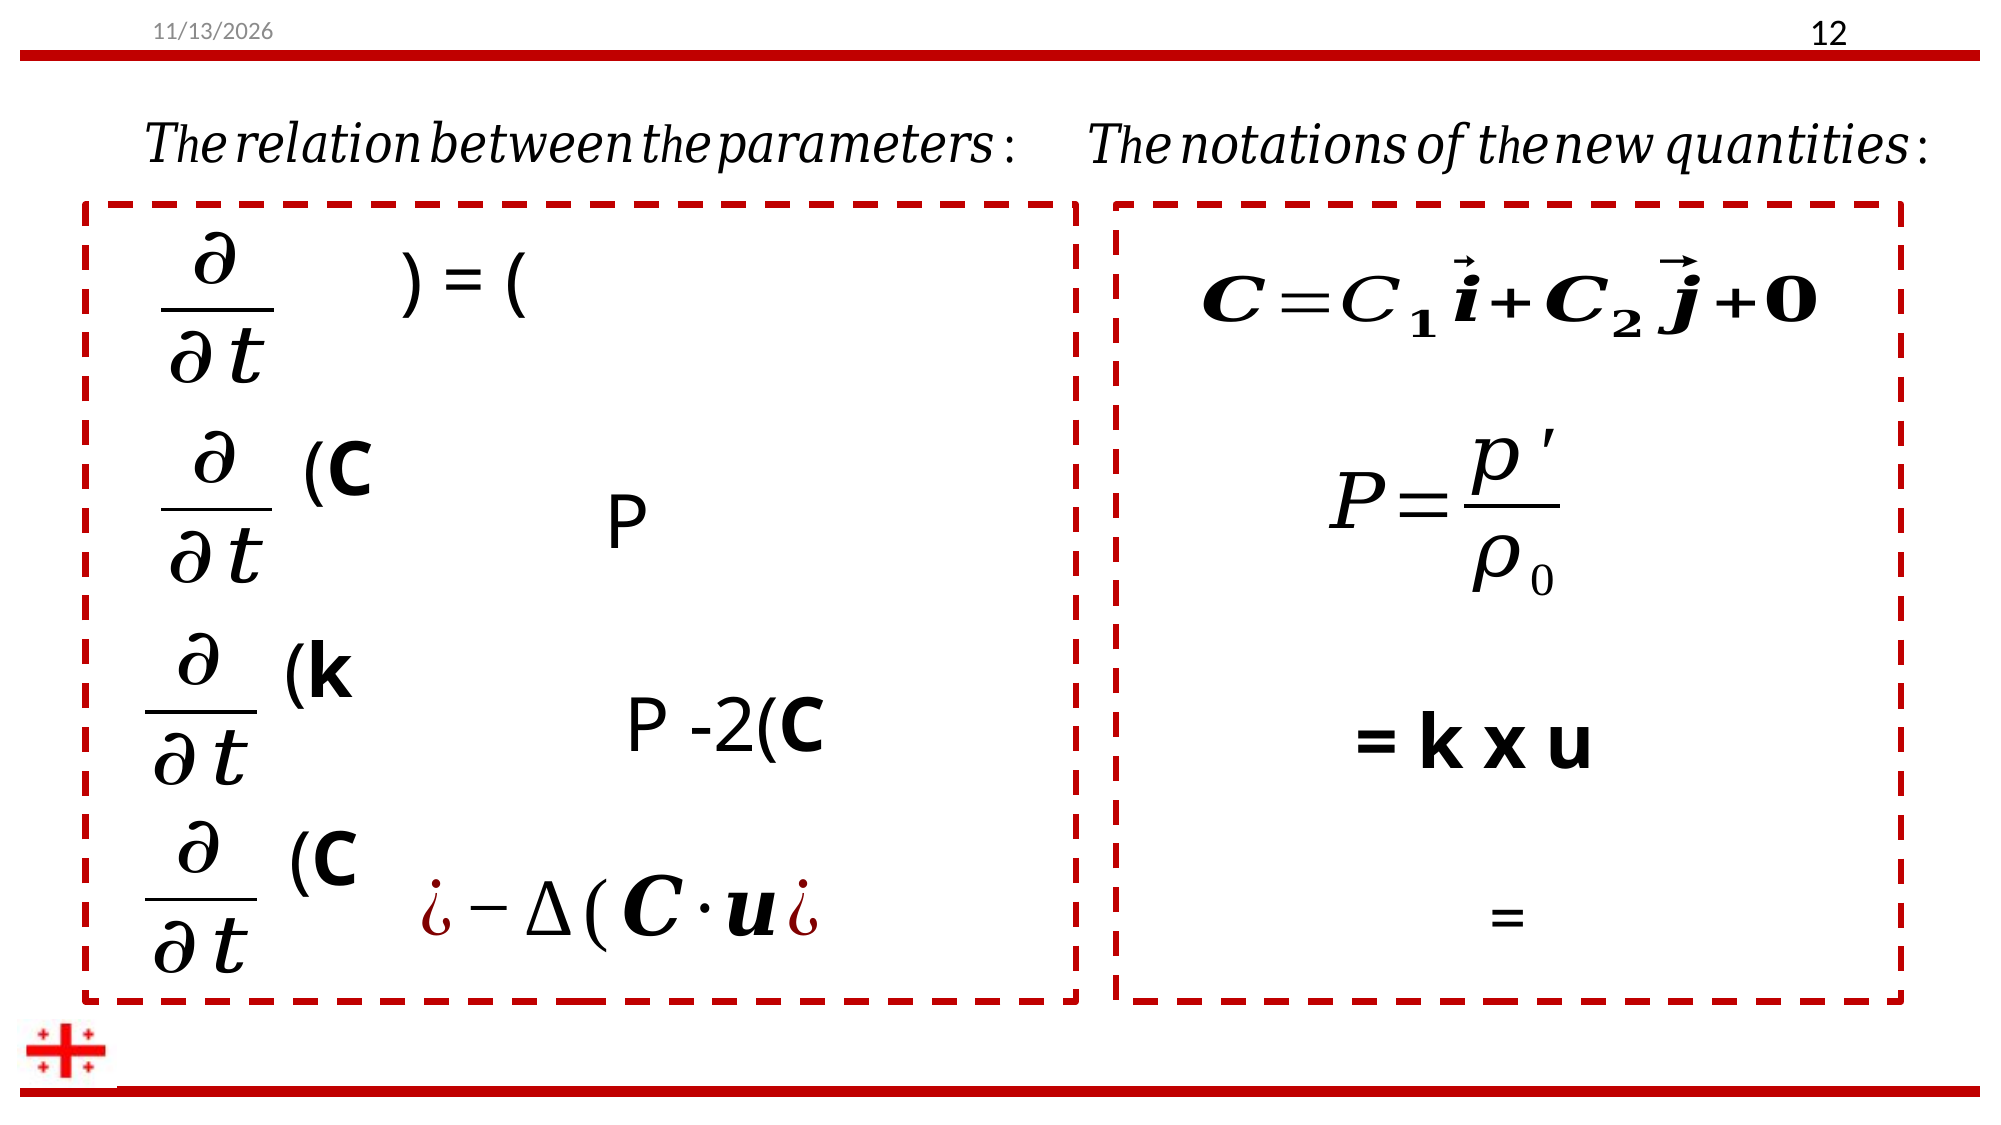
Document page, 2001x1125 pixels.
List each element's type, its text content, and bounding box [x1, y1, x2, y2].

slide_number 12 [1412, 0, 1863, 60]
picture [17, 1019, 117, 1088]
text_box [1115, 204, 1902, 1002]
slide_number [137, 0, 588, 60]
text_box [85, 204, 1076, 1002]
